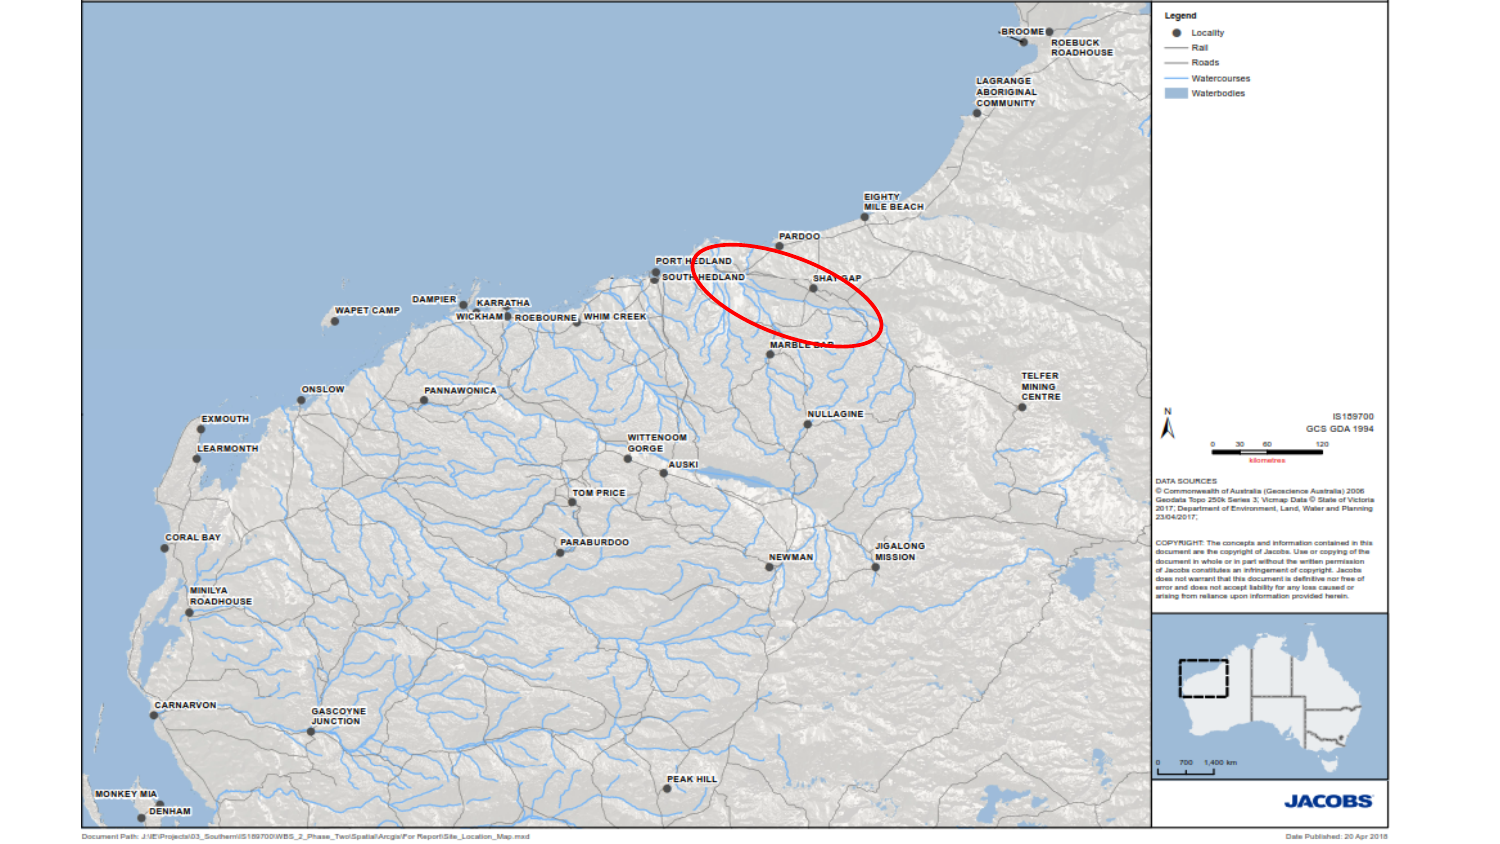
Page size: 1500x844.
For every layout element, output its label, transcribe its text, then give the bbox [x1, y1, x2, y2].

slide_number 2 [1390, 782, 1397, 827]
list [81, 0, 1390, 844]
